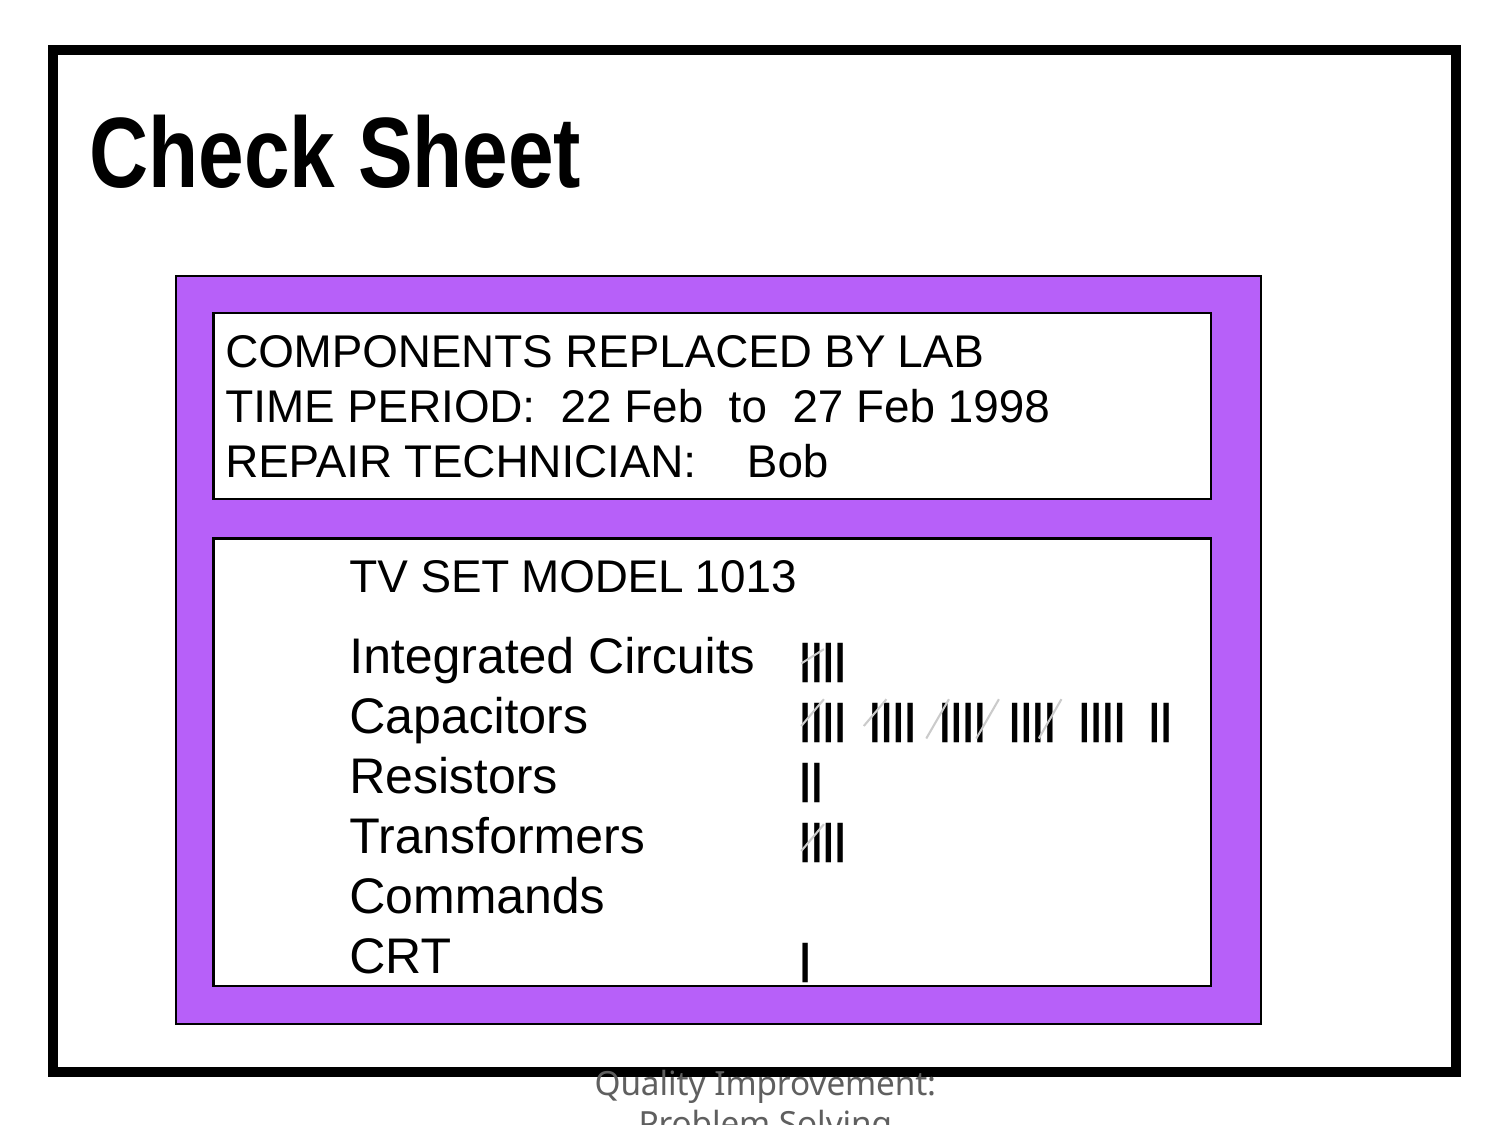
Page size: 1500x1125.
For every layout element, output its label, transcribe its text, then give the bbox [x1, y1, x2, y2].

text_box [175, 275, 1262, 1025]
title Check Sheet [74, 68, 1213, 257]
footer Quality Improvement: Problem Solving [527, 1079, 1004, 1125]
